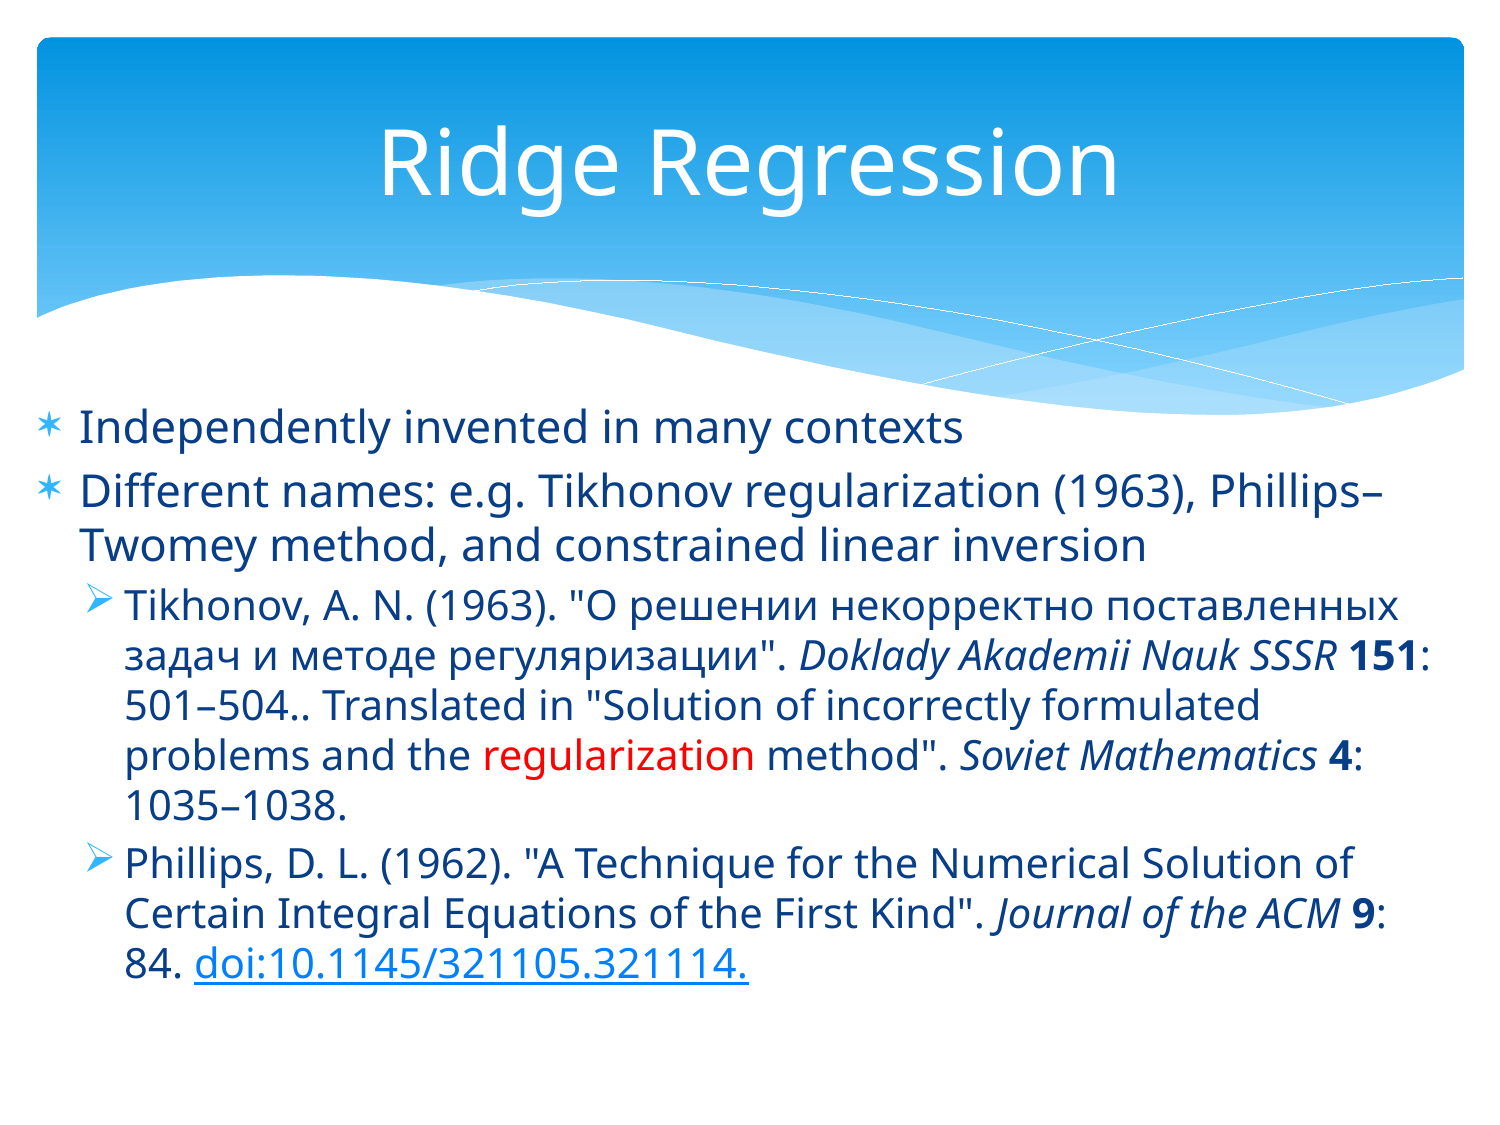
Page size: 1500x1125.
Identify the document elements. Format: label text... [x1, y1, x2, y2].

title Ridge Regression [75, 55, 1425, 261]
list Independently invented in many contexts Different names: e.g. Tikhonov regularization (1963), Phillips–Twomey method, and constrained linear inversion Tikhonov, A. N. (1963). "О решении некорректно поставленных задач и методе регуляризации". Doklady Akademii Nauk SSSR 151: 501–504.. Translated in "Solution of incorrectly formulated problems and the regularization method". Soviet Mathematics 4: 1035–1038. Phillips, D. L. (1962). "A Technique for the Numerical Solution of Certain Integral Equations of the First Kind". Journal of the ACM 9: 84. doi:10.1145/321105.321114. [23, 390, 1462, 1005]
